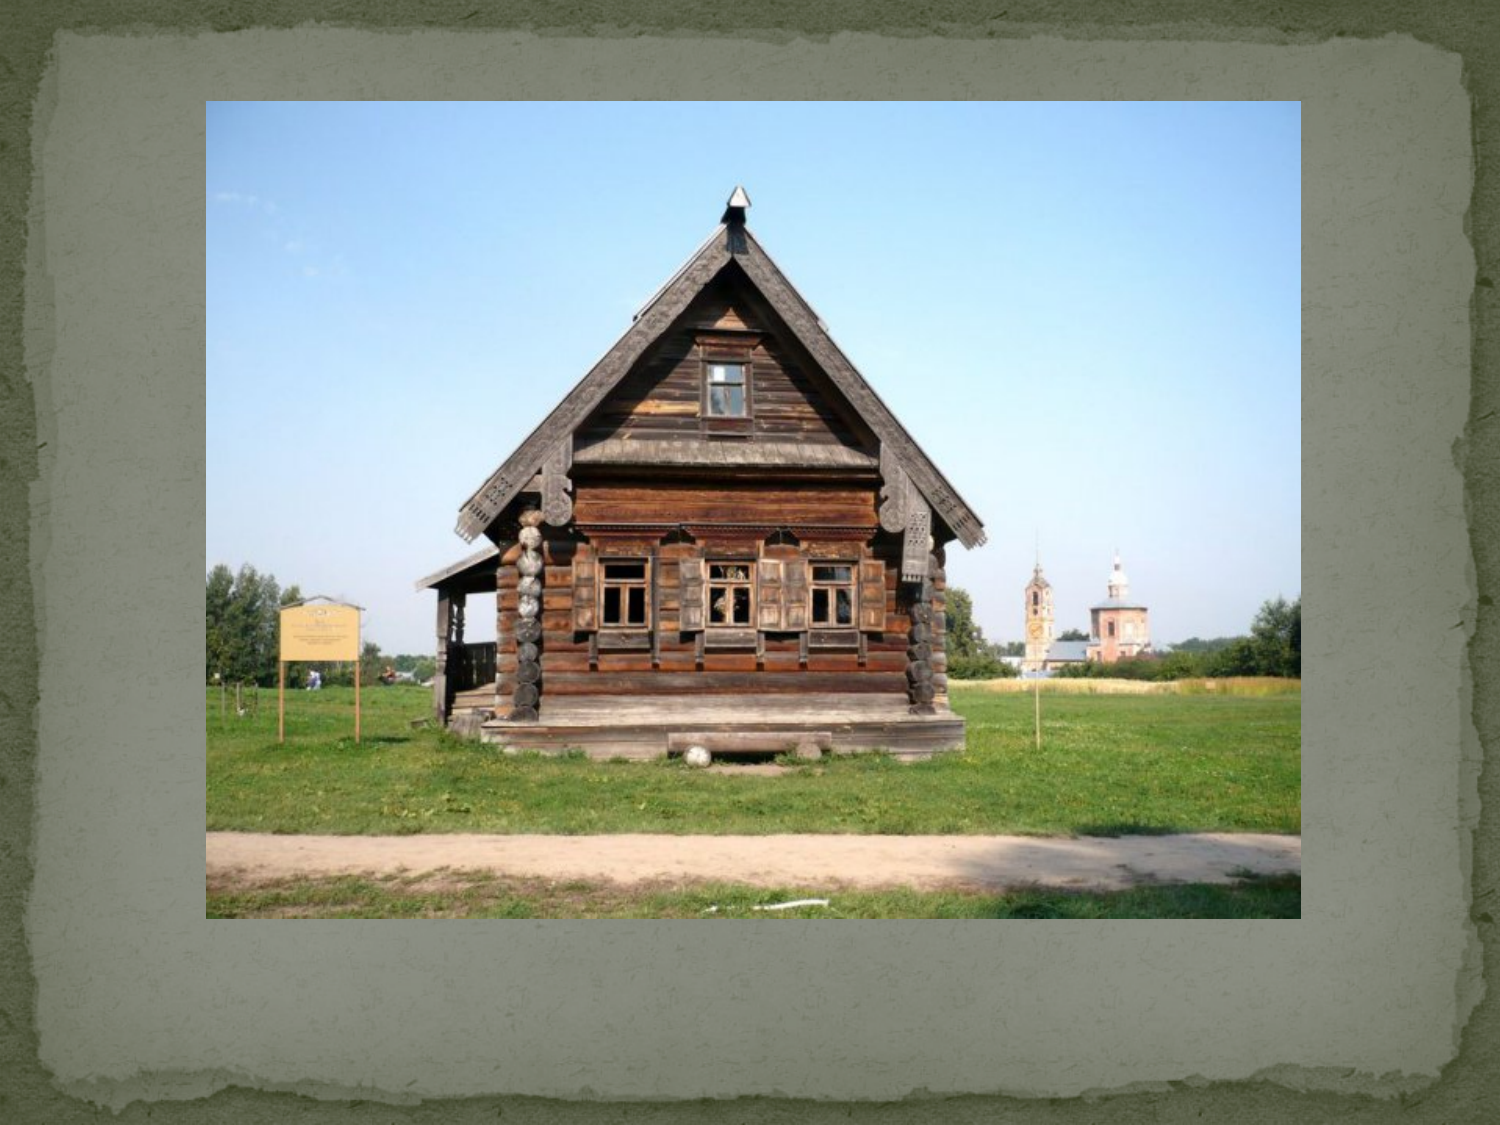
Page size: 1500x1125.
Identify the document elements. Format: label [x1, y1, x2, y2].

picture [206, 101, 1301, 919]
